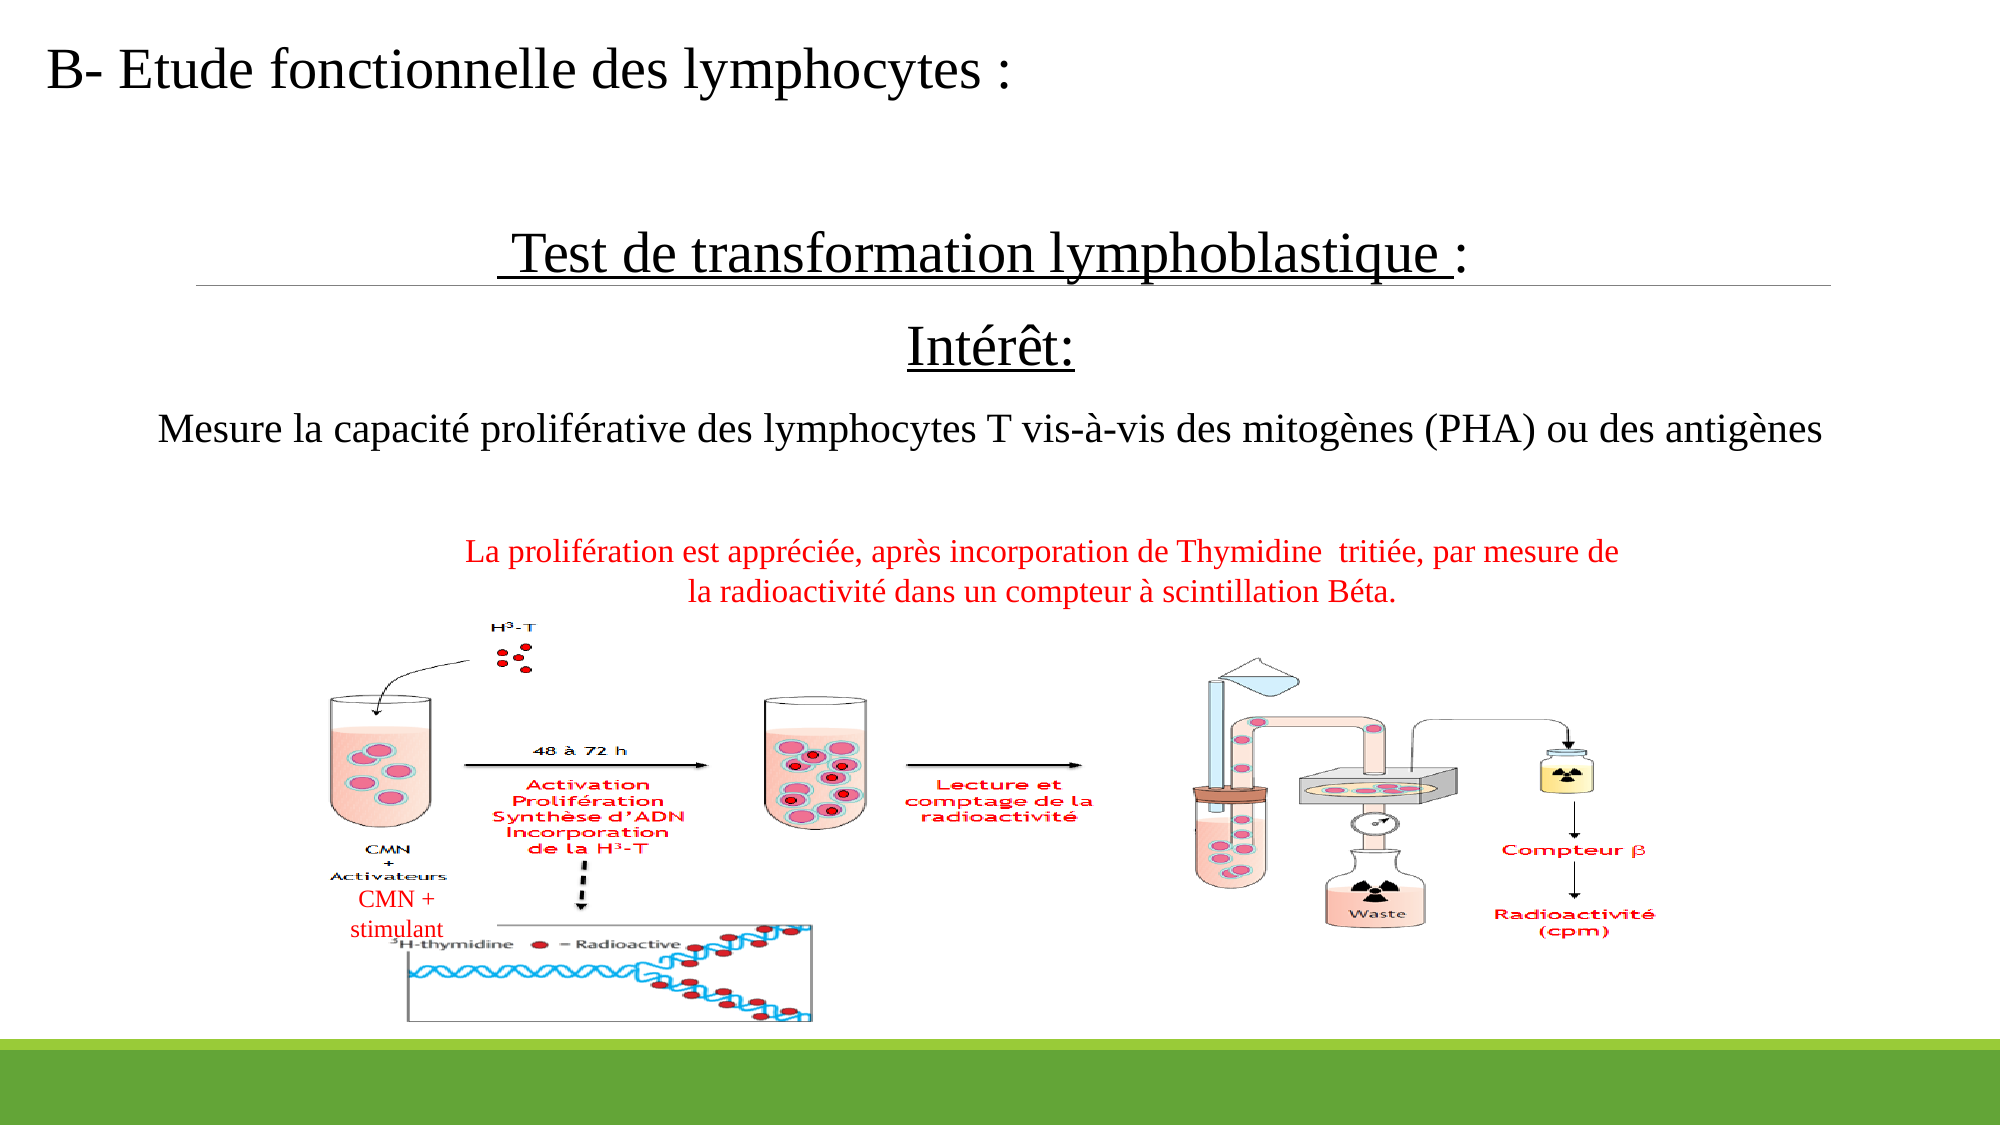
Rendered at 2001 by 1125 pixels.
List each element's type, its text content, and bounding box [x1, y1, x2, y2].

text_box La prolifération est appréciée, après incorporation de Thymidine tritiée, par mesure de la radioactivité dans un compteur à scintillation Béta. [181, 521, 1914, 616]
list B- Etude fonctionnelle des lymphocytes : Test de transformation lymphoblastique : Intérêt: Mesure la capacité proliférative des lymphocytes T vis-à-vis des mitogènes (PHA) ou des antigènes [46, 30, 1937, 1047]
picture [297, 616, 1685, 1026]
